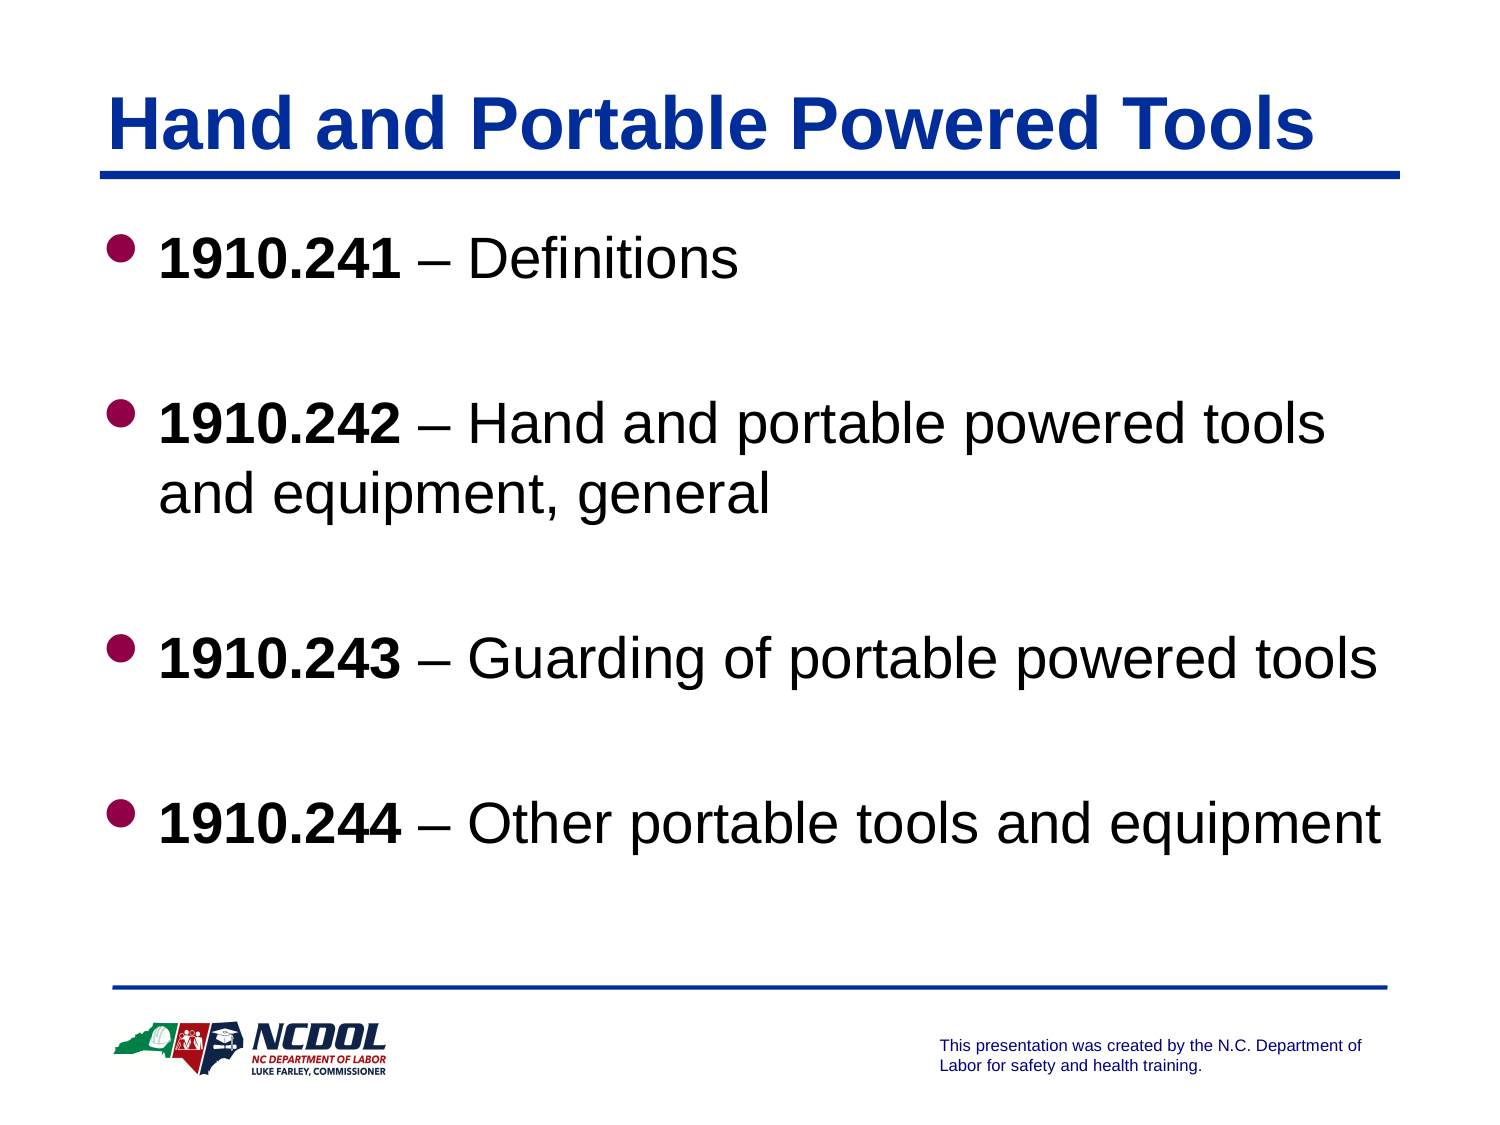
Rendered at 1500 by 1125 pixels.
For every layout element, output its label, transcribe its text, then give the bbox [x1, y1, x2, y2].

list 1910.241 – Definitions 1910.242 – Hand and portable powered tools and equipment, general 1910.243 – Guarding of portable powered tools 1910.244 – Other portable tools and equipment [87, 212, 1429, 955]
title Hand and Portable Powered Tools [99, 75, 1400, 166]
picture [108, 1017, 391, 1080]
